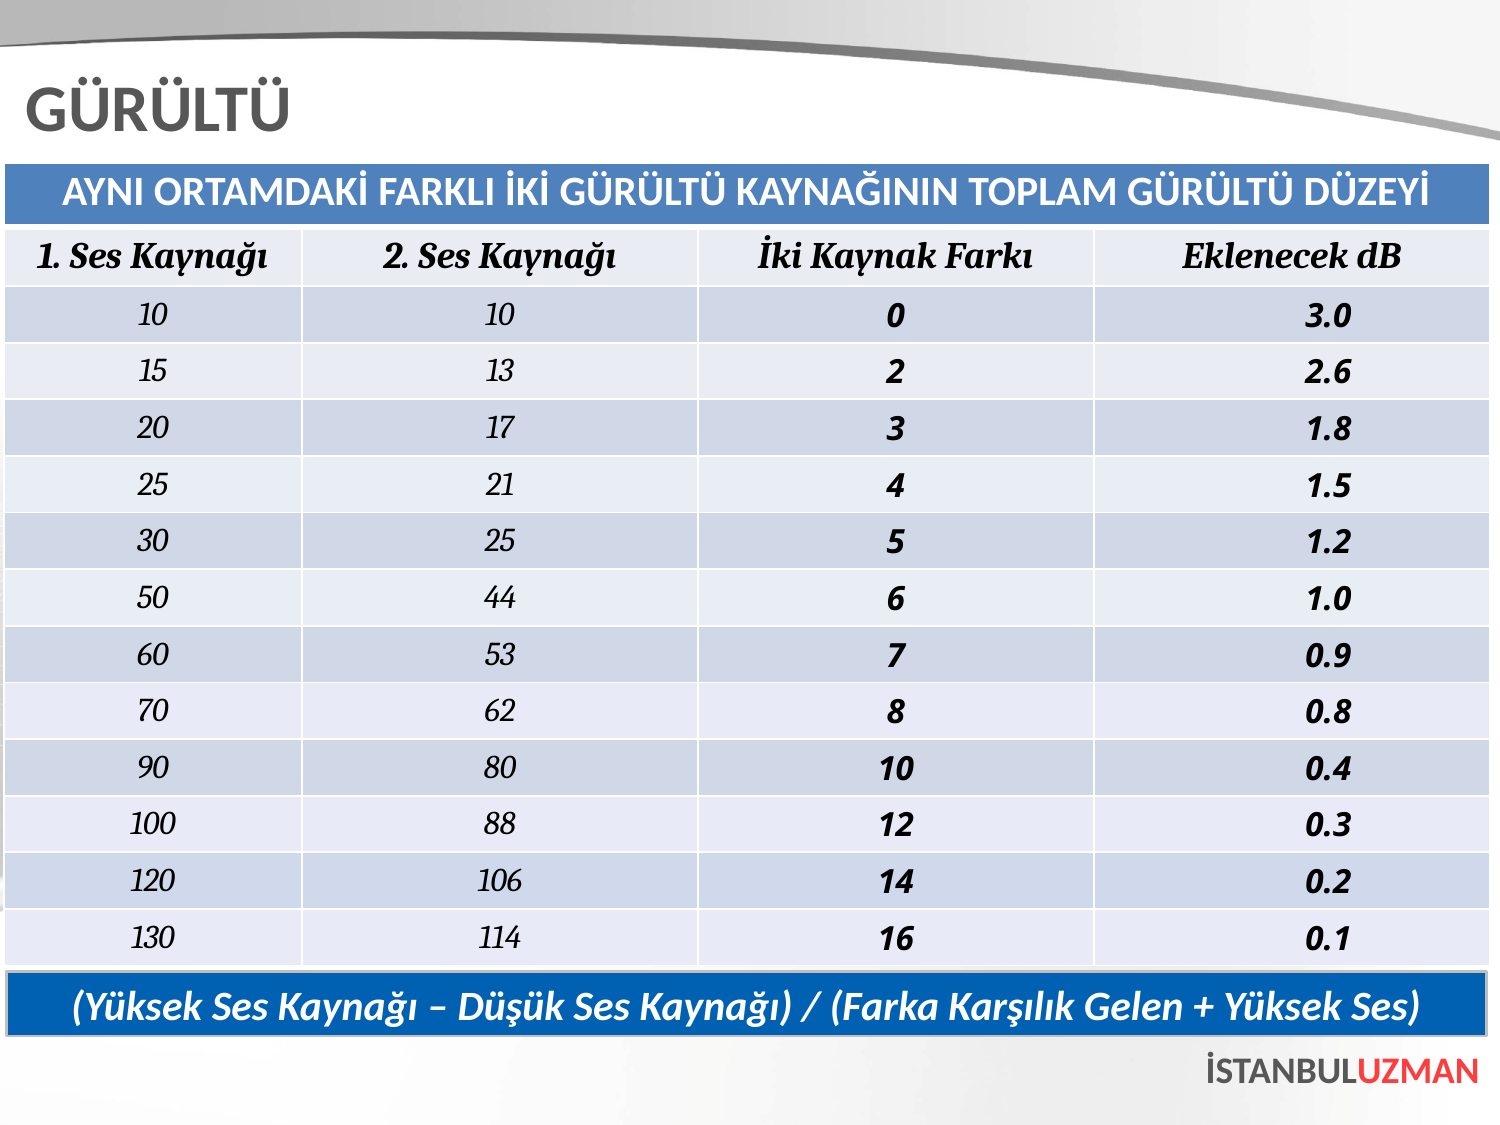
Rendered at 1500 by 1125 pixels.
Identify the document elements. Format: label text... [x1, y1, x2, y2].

table_cell 88 [303, 797, 697, 851]
table_cell 10 [699, 740, 1093, 795]
table_cell 1. Ses Kaynağı [5, 230, 301, 285]
table_cell 10 [5, 287, 301, 342]
table_cell 1.8 [1095, 400, 1489, 455]
table_cell 20 [5, 400, 301, 455]
table_cell 3 [699, 400, 1093, 455]
table_cell 70 [5, 683, 301, 738]
table_cell 0 [699, 287, 1093, 342]
table_cell 53 [303, 627, 697, 682]
table_cell 0.1 [1095, 910, 1489, 965]
table_cell 2. Ses Kaynağı [303, 230, 697, 285]
table_cell 120 [5, 853, 301, 908]
table_cell 100 [5, 797, 301, 851]
table_cell 14 [699, 853, 1093, 908]
table_cell 16 [699, 910, 1093, 965]
table_cell 30 [5, 513, 301, 568]
table_cell 130 [5, 910, 301, 965]
text_box (Yüksek Ses Kaynağı – Düşük Ses Kaynağı) / (Farka Karşılık Gelen + Yüksek Ses) [6, 971, 1487, 1037]
table_cell 0.9 [1095, 627, 1489, 682]
table_cell 50 [5, 570, 301, 625]
table_cell 44 [303, 570, 697, 625]
text_box İSTANBULUZMAN [1133, 1046, 1480, 1125]
text_box GÜRÜLTÜ [25, 56, 1473, 162]
table_cell 0.3 [1095, 797, 1489, 851]
table_cell 6 [699, 570, 1093, 625]
table_cell 8 [699, 683, 1093, 738]
table_cell 2 [699, 344, 1093, 398]
table_cell 4 [699, 457, 1093, 512]
table_cell 5 [699, 513, 1093, 568]
table_cell 21 [303, 457, 697, 512]
table_cell 25 [303, 513, 697, 568]
table_cell Eklenecek dB [1095, 230, 1489, 285]
table_cell 2.6 [1095, 344, 1489, 398]
table_cell 0.2 [1095, 853, 1489, 908]
table_header AYNI ORTAMDAKİ FARKLI İKİ GÜRÜLTÜ KAYNAĞININ TOPLAM GÜRÜLTÜ DÜZEYİ [5, 164, 1489, 224]
table_cell 114 [303, 910, 697, 965]
table_cell 25 [5, 457, 301, 512]
table_cell 0.4 [1095, 740, 1489, 795]
picture [0, 0, 1500, 1125]
table_cell 1.0 [1095, 570, 1489, 625]
table_cell 0.8 [1095, 683, 1489, 738]
table_cell 15 [5, 344, 301, 398]
table_cell İki Kaynak Farkı [699, 230, 1093, 285]
table_cell 1.2 [1095, 513, 1489, 568]
table_cell 12 [699, 797, 1093, 851]
table_cell 7 [699, 627, 1093, 682]
table_cell 90 [5, 740, 301, 795]
table_cell 62 [303, 683, 697, 738]
table_cell 60 [5, 627, 301, 682]
table_cell 80 [303, 740, 697, 795]
table_cell 3.0 [1095, 287, 1489, 342]
table_cell 1.5 [1095, 457, 1489, 512]
table_cell 13 [303, 344, 697, 398]
table_cell 10 [303, 287, 697, 342]
table_cell 106 [303, 853, 697, 908]
table_cell 17 [303, 400, 697, 455]
